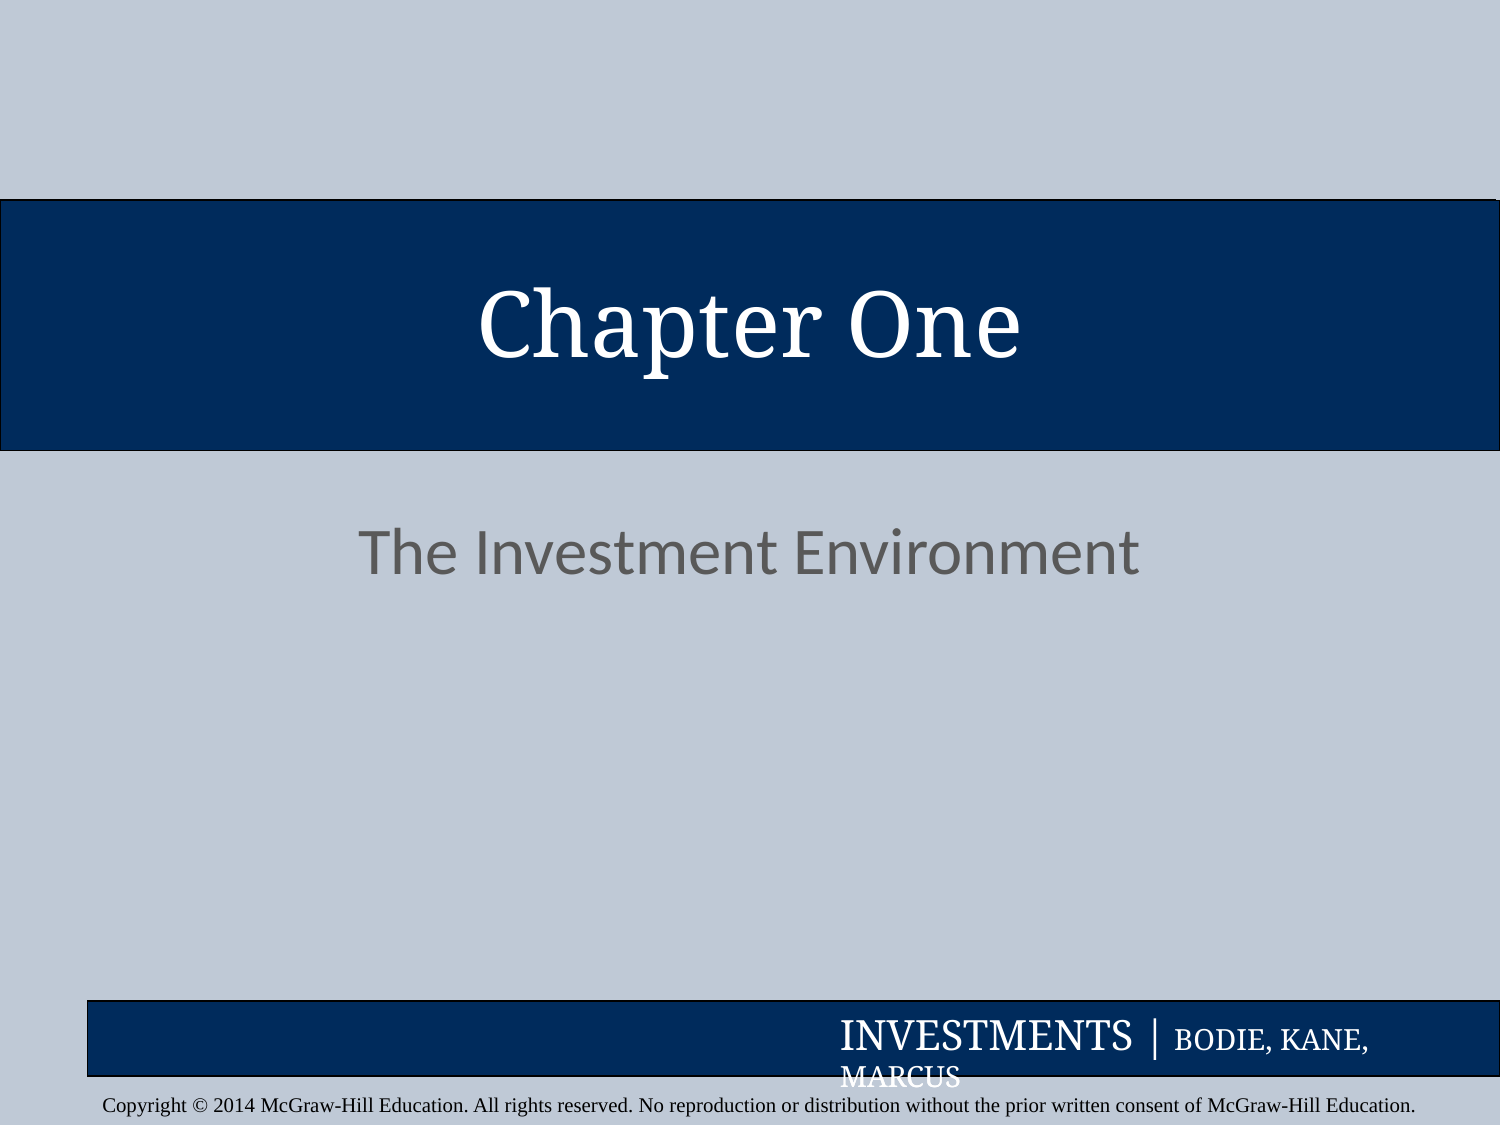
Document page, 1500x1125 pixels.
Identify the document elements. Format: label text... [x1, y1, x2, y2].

text_box Copyright © 2014 McGraw-Hill Education. All rights reserved. No reproduction or distribution without the prior written consent of McGraw-Hill Education. [87, 1084, 1450, 1125]
text_box [0, 200, 1500, 451]
subtitle The Investment Environment [224, 499, 1276, 788]
title Chapter One [112, 199, 1388, 442]
